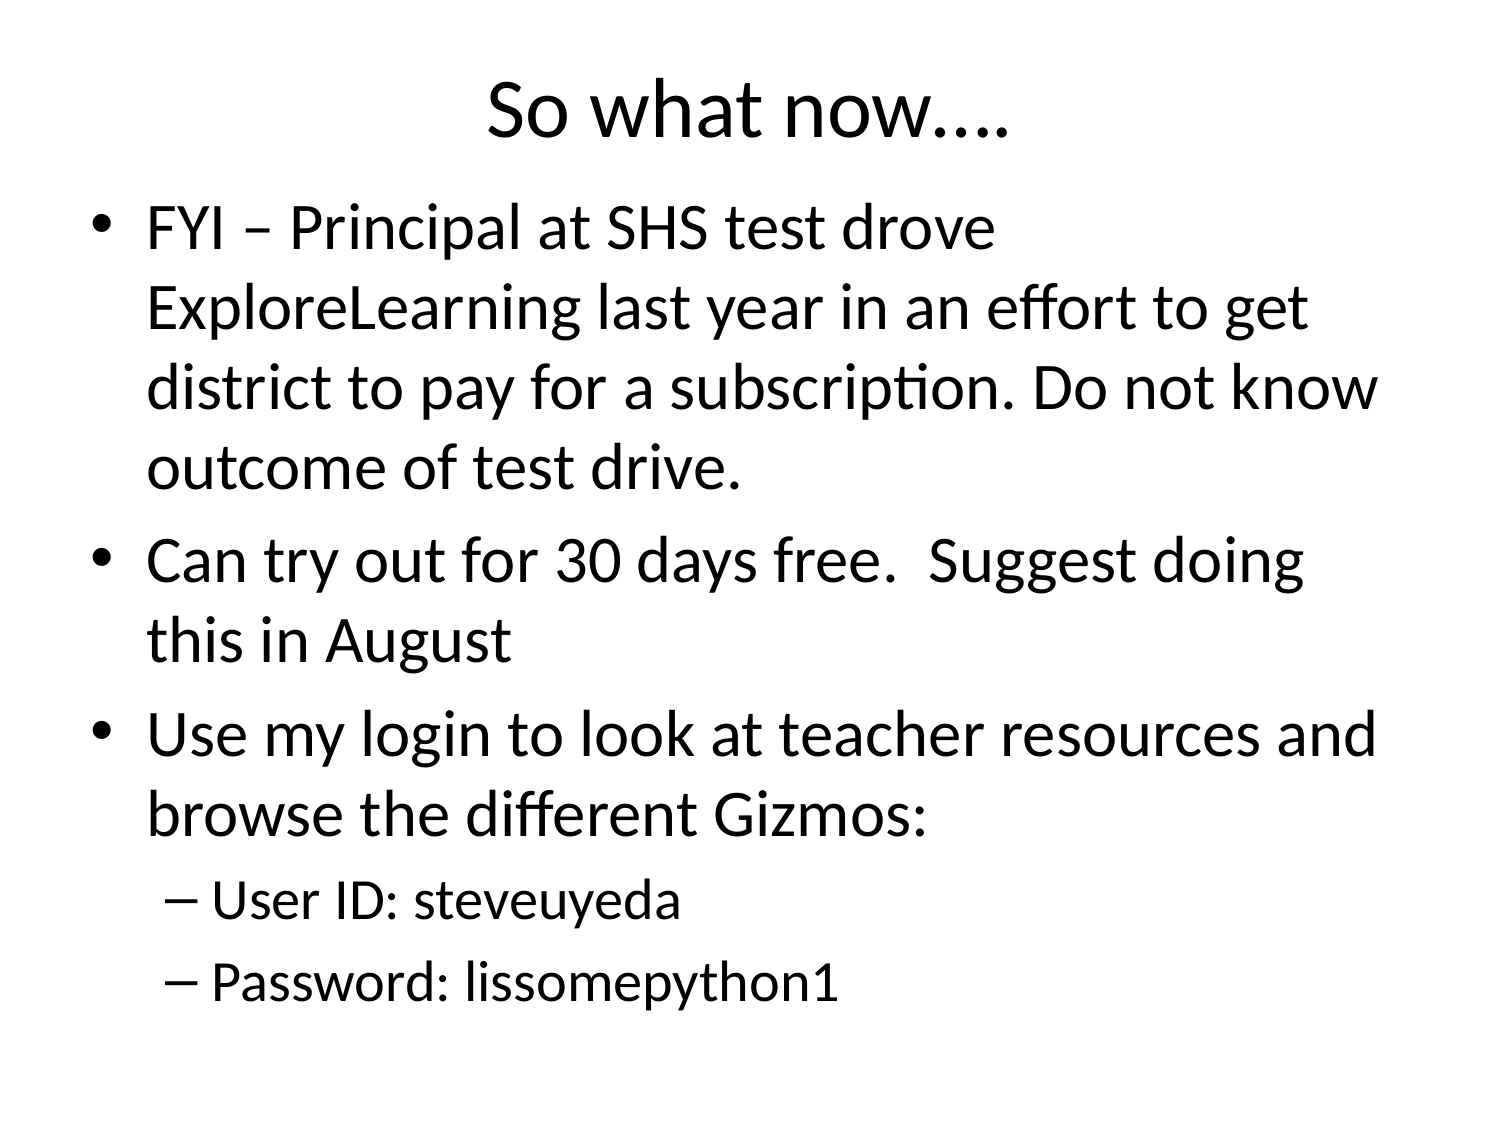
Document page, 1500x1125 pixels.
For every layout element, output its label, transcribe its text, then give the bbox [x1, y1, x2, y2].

list FYI – Principal at SHS test drove ExploreLearning last year in an effort to get district to pay for a subscription. Do not know outcome of test drive. Can try out for 30 days free. Suggest doing this in August Use my login to look at teacher resources and browse the different Gizmos: User ID: steveuyeda Password: lissomepython1 [75, 174, 1425, 1025]
title So what now…. [75, 45, 1425, 163]
